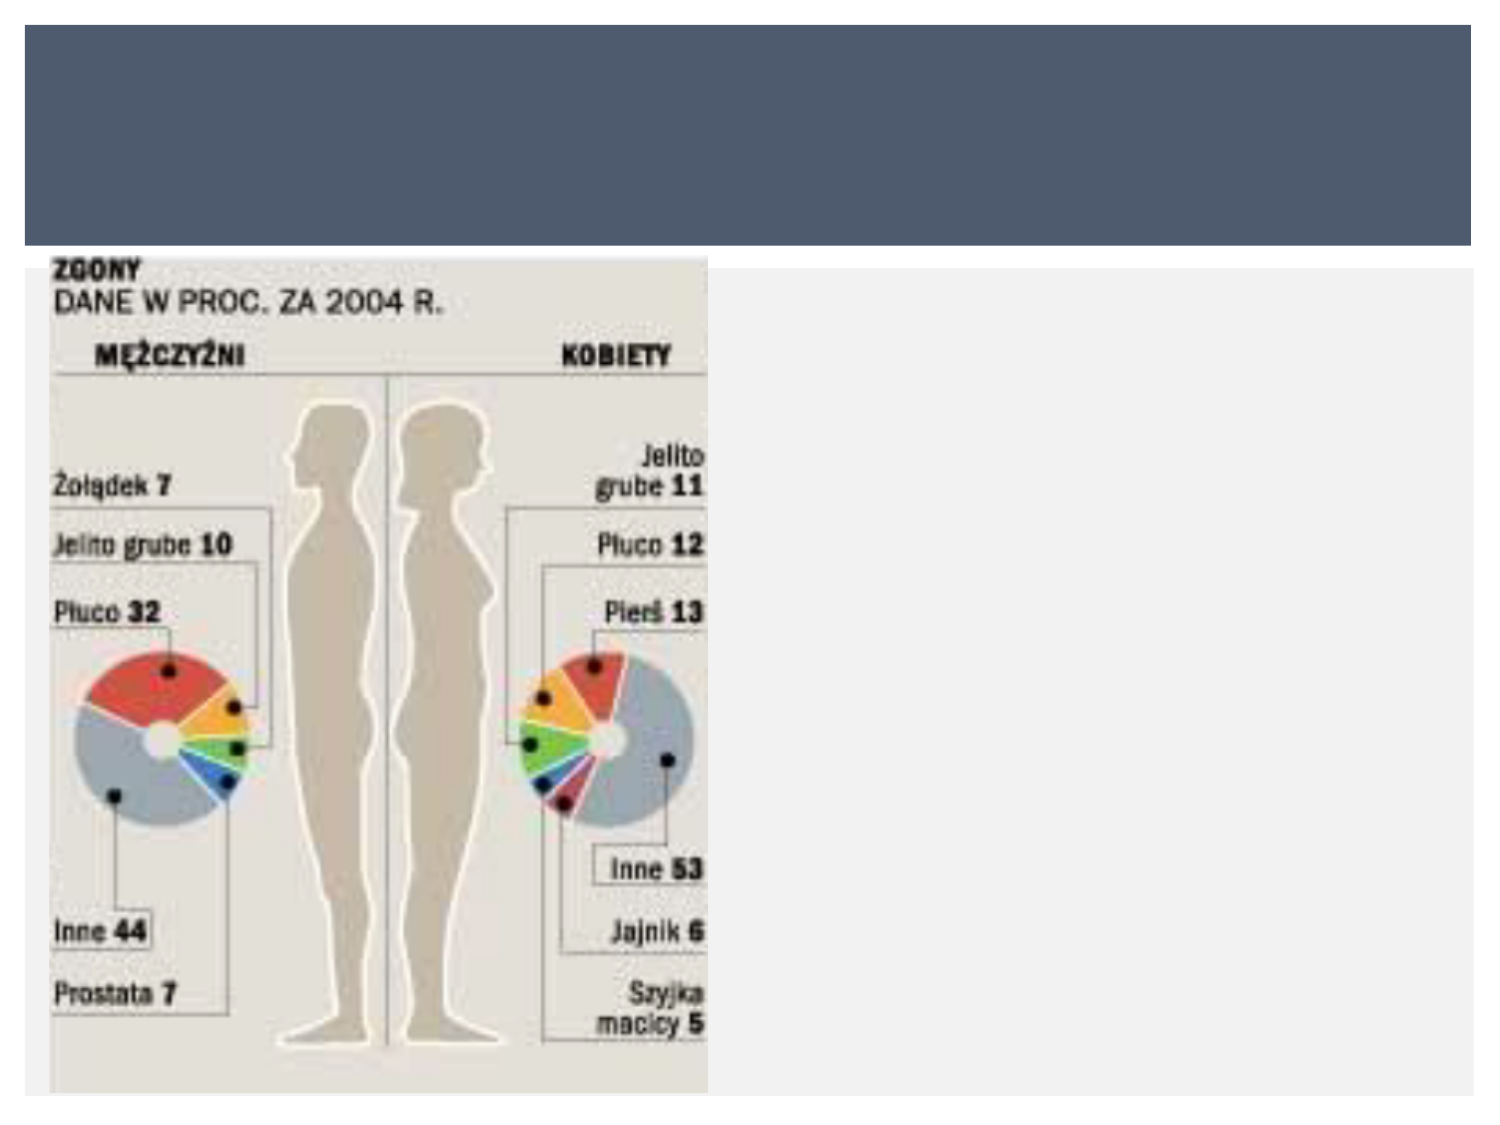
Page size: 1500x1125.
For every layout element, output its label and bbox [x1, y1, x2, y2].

picture [49, 254, 709, 1094]
